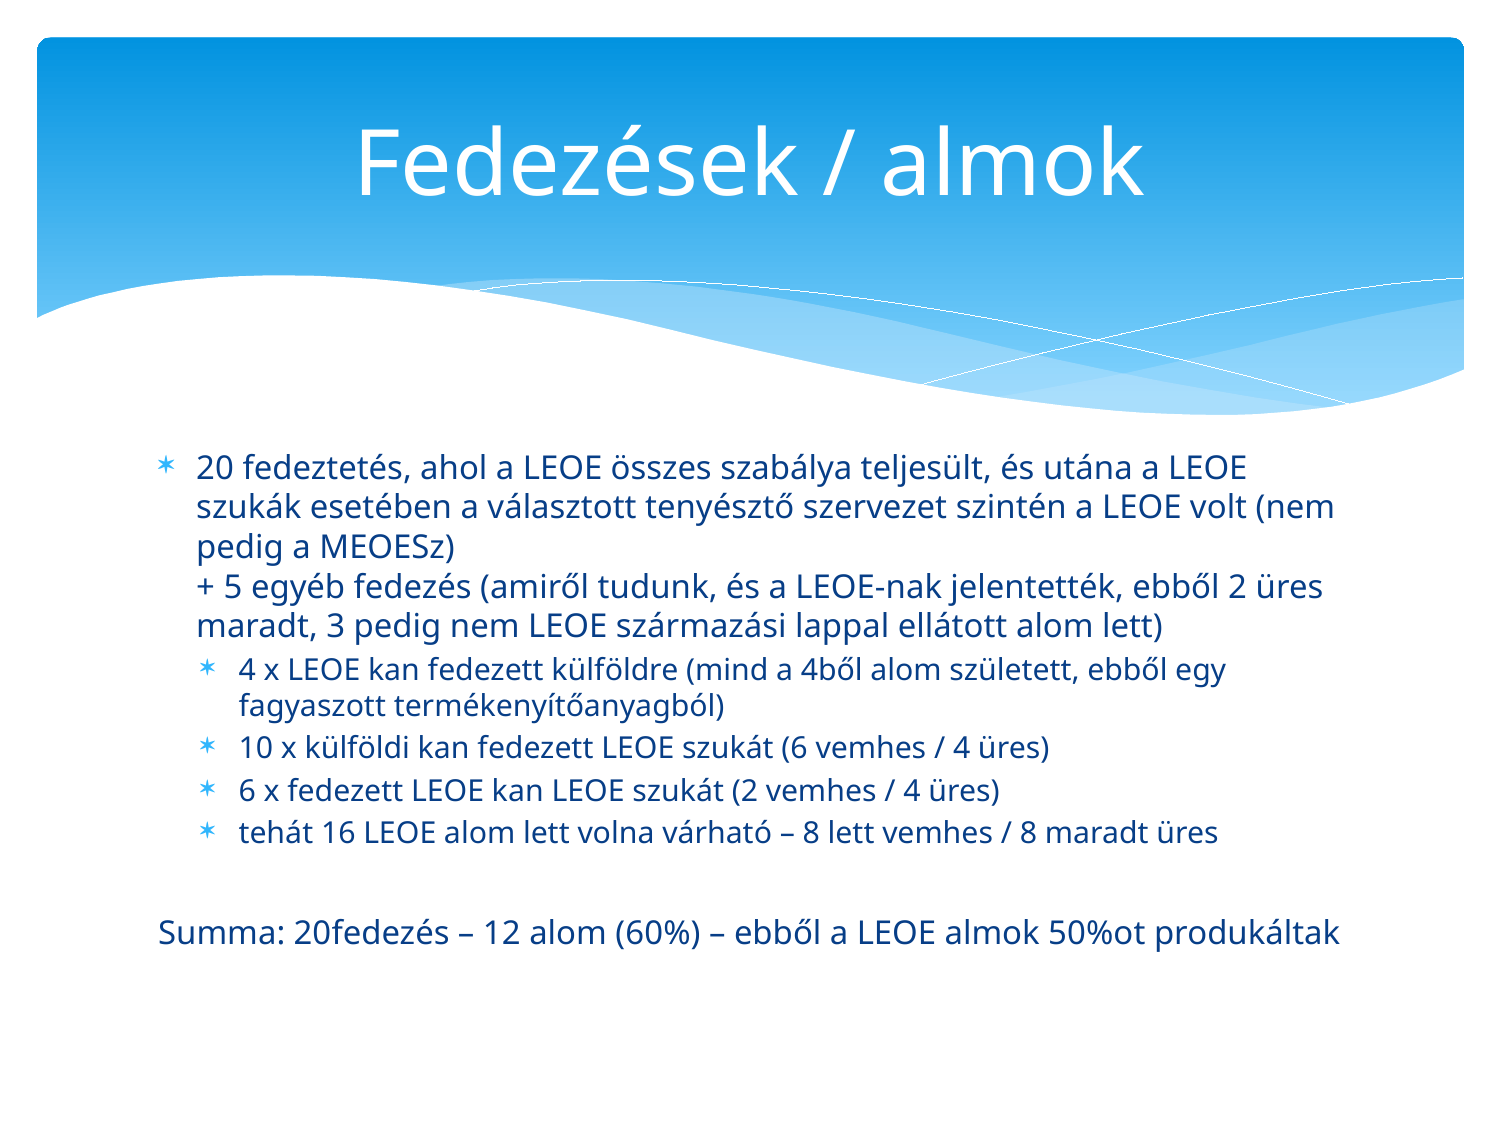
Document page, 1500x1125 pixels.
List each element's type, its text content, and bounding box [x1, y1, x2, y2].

list 20 fedeztetés, ahol a LEOE összes szabálya teljesült, és utána a LEOE szukák esetében a választott tenyésztő szervezet szintén a LEOE volt (nem pedig a MEOESz) + 5 egyéb fedezés (amiről tudunk, és a LEOE-nak jelentették, ebből 2 üres maradt, 3 pedig nem LEOE származási lappal ellátott alom lett) 4 x LEOE kan fedezett külföldre (mind a 4ből alom született, ebből egy fagyaszott termékenyítőanyagból) 10 x külföldi kan fedezett LEOE szukát (6 vemhes / 4 üres) 6 x fedezett LEOE kan LEOE szukát (2 vemhes / 4 üres) tehát 16 LEOE alom lett volna várható – 8 lett vemhes / 8 maradt üres Summa: 20fedezés – 12 alom (60%) – ebből a LEOE almok 50%ot produkáltak [143, 438, 1359, 1005]
title Fedezések / almok [75, 55, 1425, 261]
